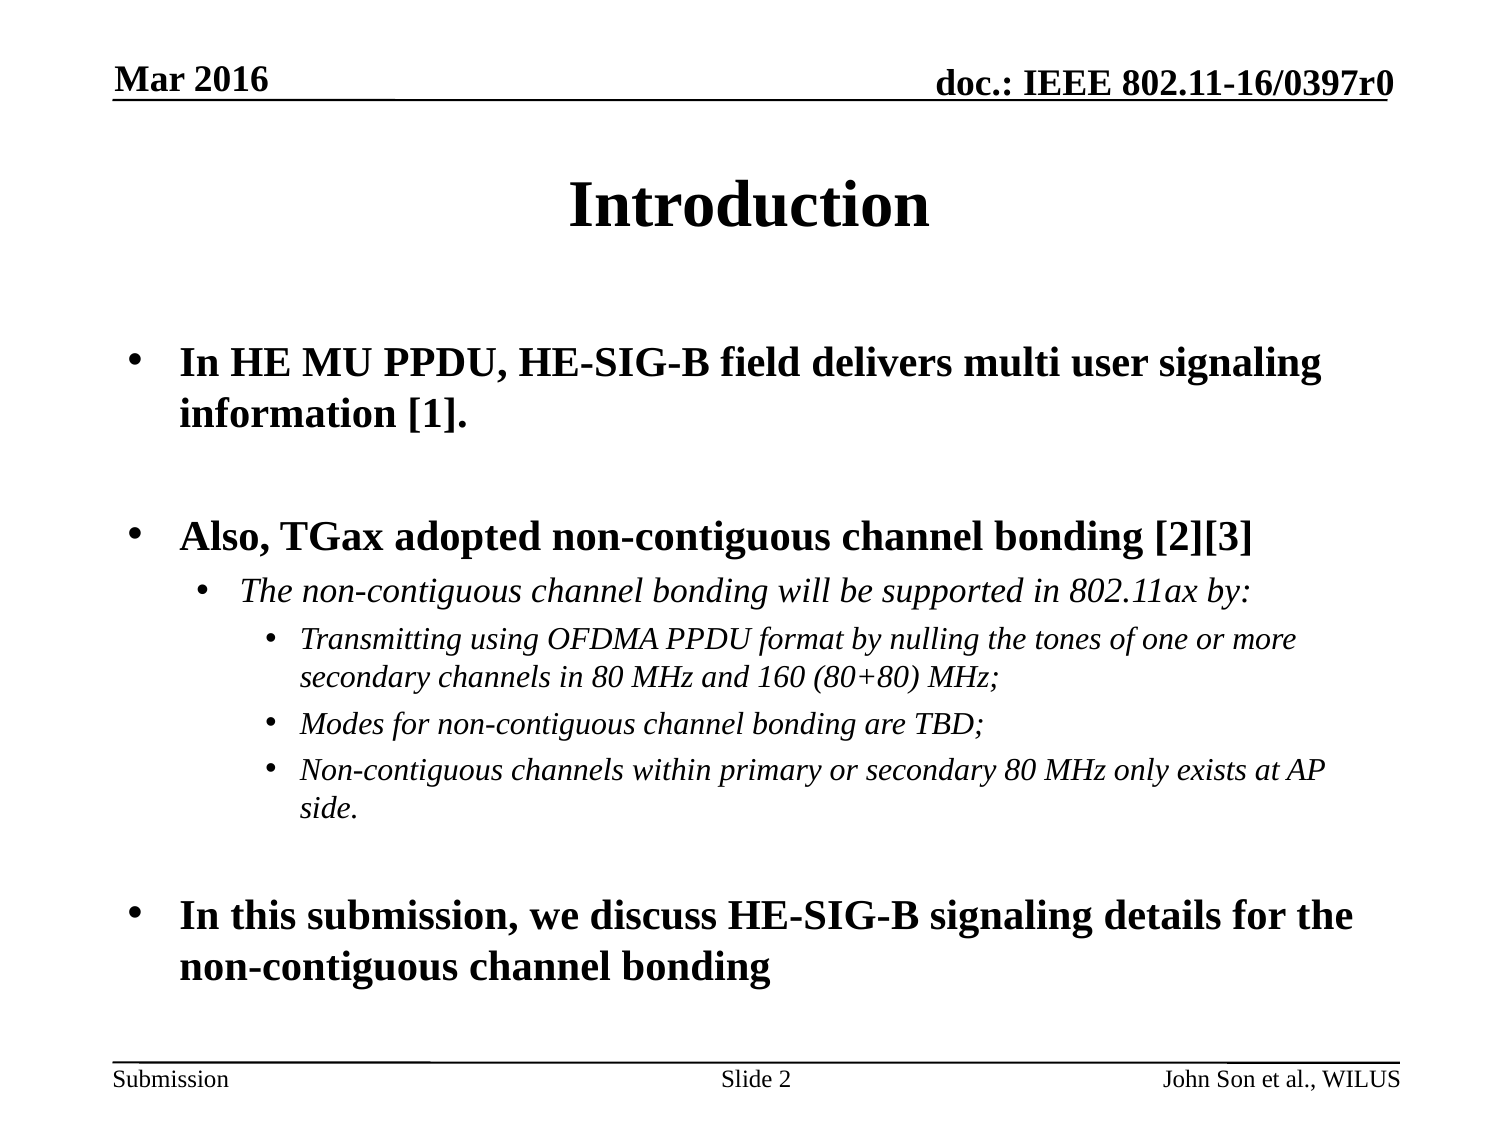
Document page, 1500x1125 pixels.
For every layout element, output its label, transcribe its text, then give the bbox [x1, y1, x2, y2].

title Introduction [112, 112, 1388, 288]
footer John Son et al., WILUS [878, 1061, 1402, 1093]
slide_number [114, 54, 423, 100]
slide_number Slide 2 [712, 1061, 800, 1123]
list In HE MU PPDU, HE-SIG-B field delivers multi user signaling information [1]. Also, TGax adopted non-contiguous channel bonding [2][3] The non-contiguous channel bonding will be supported in 802.11ax by: Transmitting using OFDMA PPDU format by nulling the tones of one or more secondary channels in 80 MHz and 160 (80+80) MHz; Modes for non-contiguous channel bonding are TBD; Non-contiguous channels within primary or secondary 80 MHz only exists at AP side. In this submission, we discuss HE-SIG-B signaling details for the non-contiguous channel bonding [112, 326, 1388, 1002]
